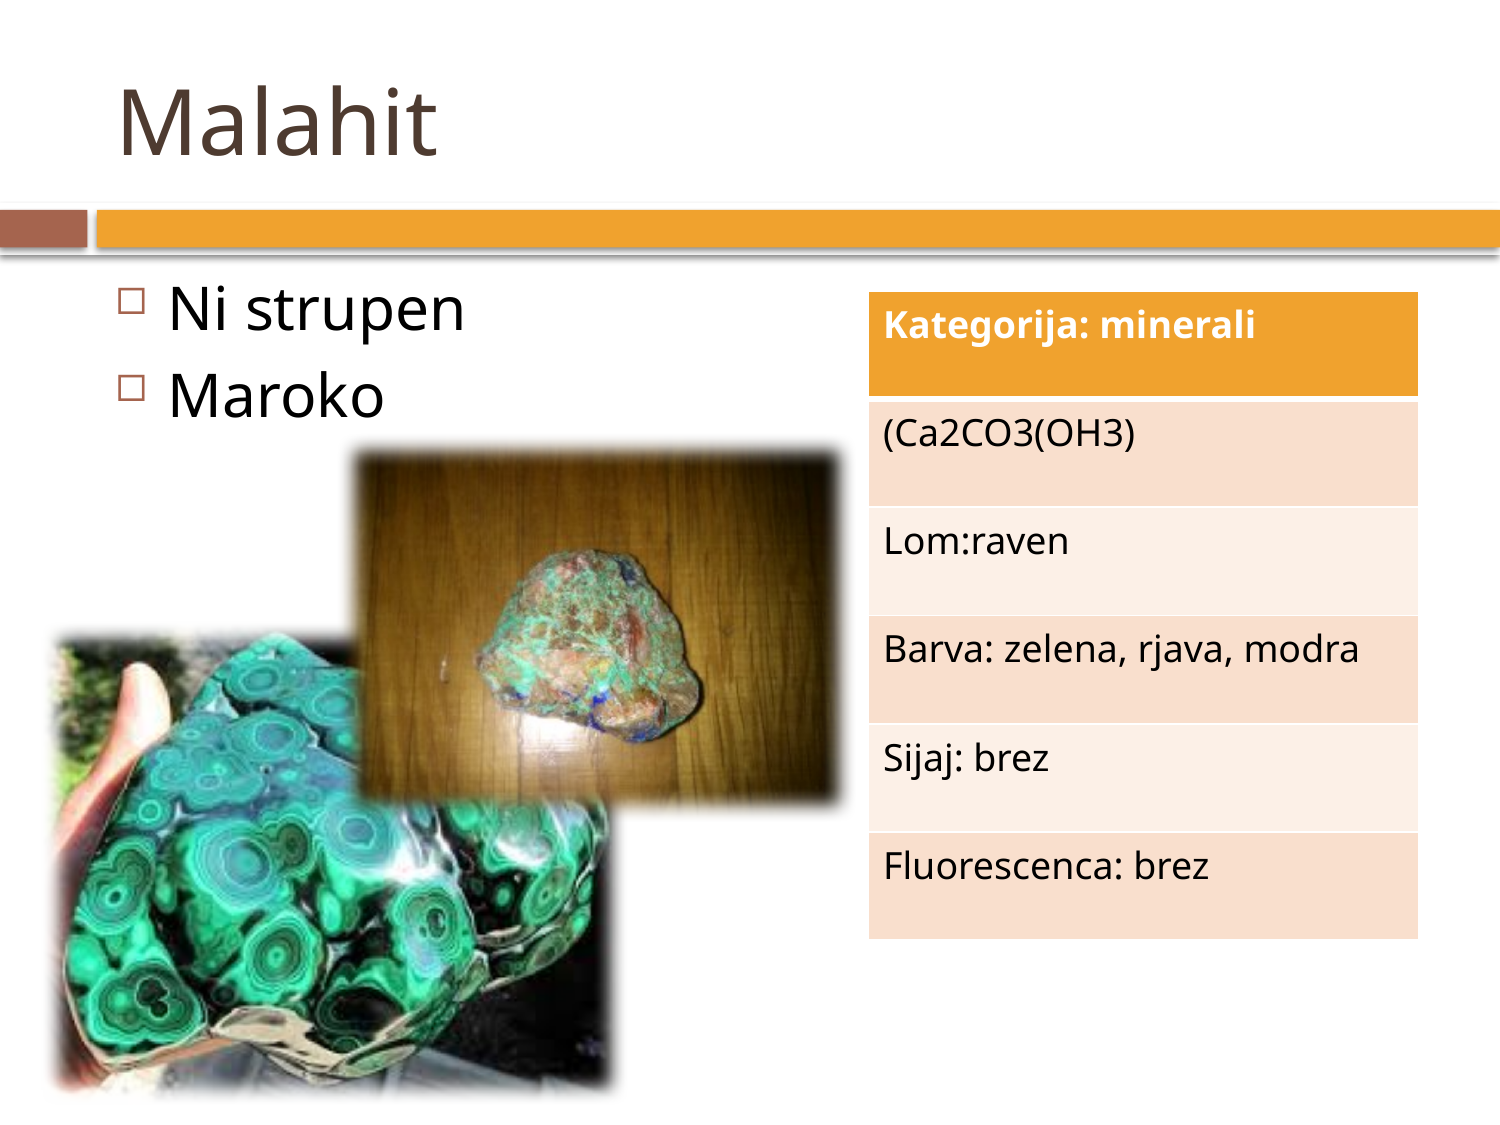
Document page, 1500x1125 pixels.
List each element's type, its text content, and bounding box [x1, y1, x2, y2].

table_cell Fluorescenca: brez [869, 833, 1418, 939]
picture [40, 432, 857, 1107]
table_cell (Ca2CO3(OH3) [869, 402, 1418, 506]
table_cell Barva: zelena, rjava, modra [869, 616, 1418, 723]
table_header Kategorija: minerali [869, 292, 1418, 396]
list Ni strupen Maroko [100, 262, 1438, 1000]
table_cell Sijaj: brez [869, 725, 1418, 831]
table_cell Lom:raven [869, 508, 1418, 615]
title Malahit [100, 37, 1438, 200]
